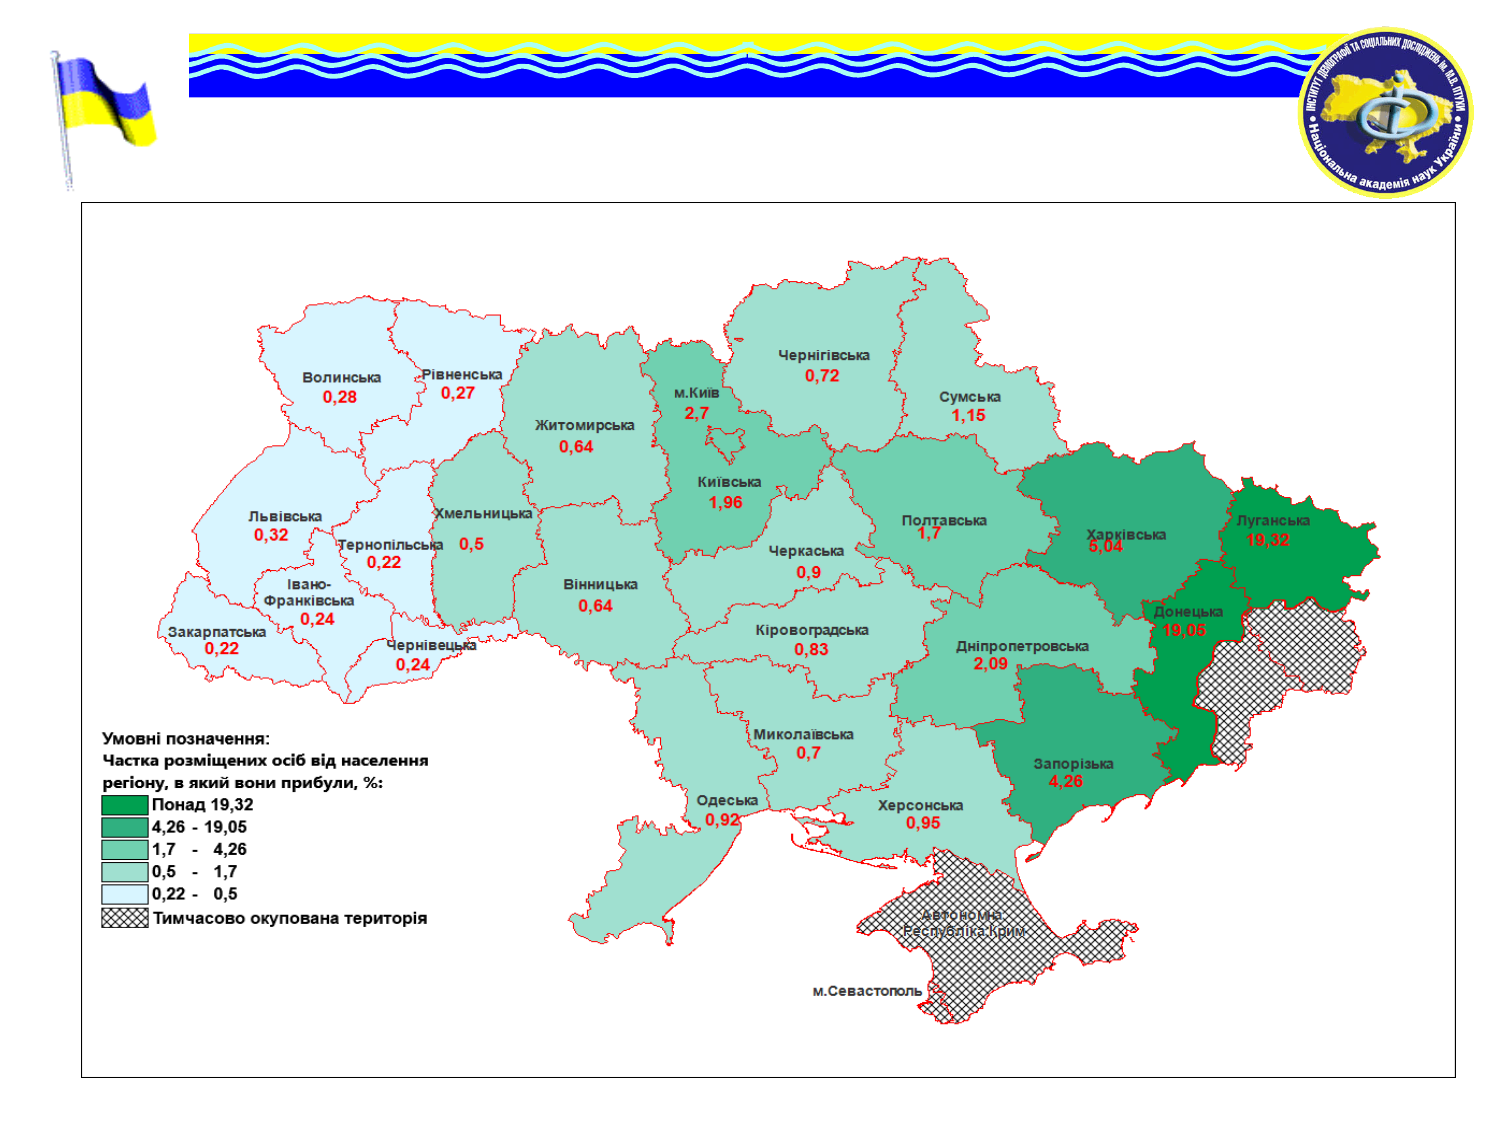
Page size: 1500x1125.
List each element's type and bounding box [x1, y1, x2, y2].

picture [1294, 24, 1476, 201]
picture [81, 202, 1456, 1078]
picture [18, 22, 189, 193]
